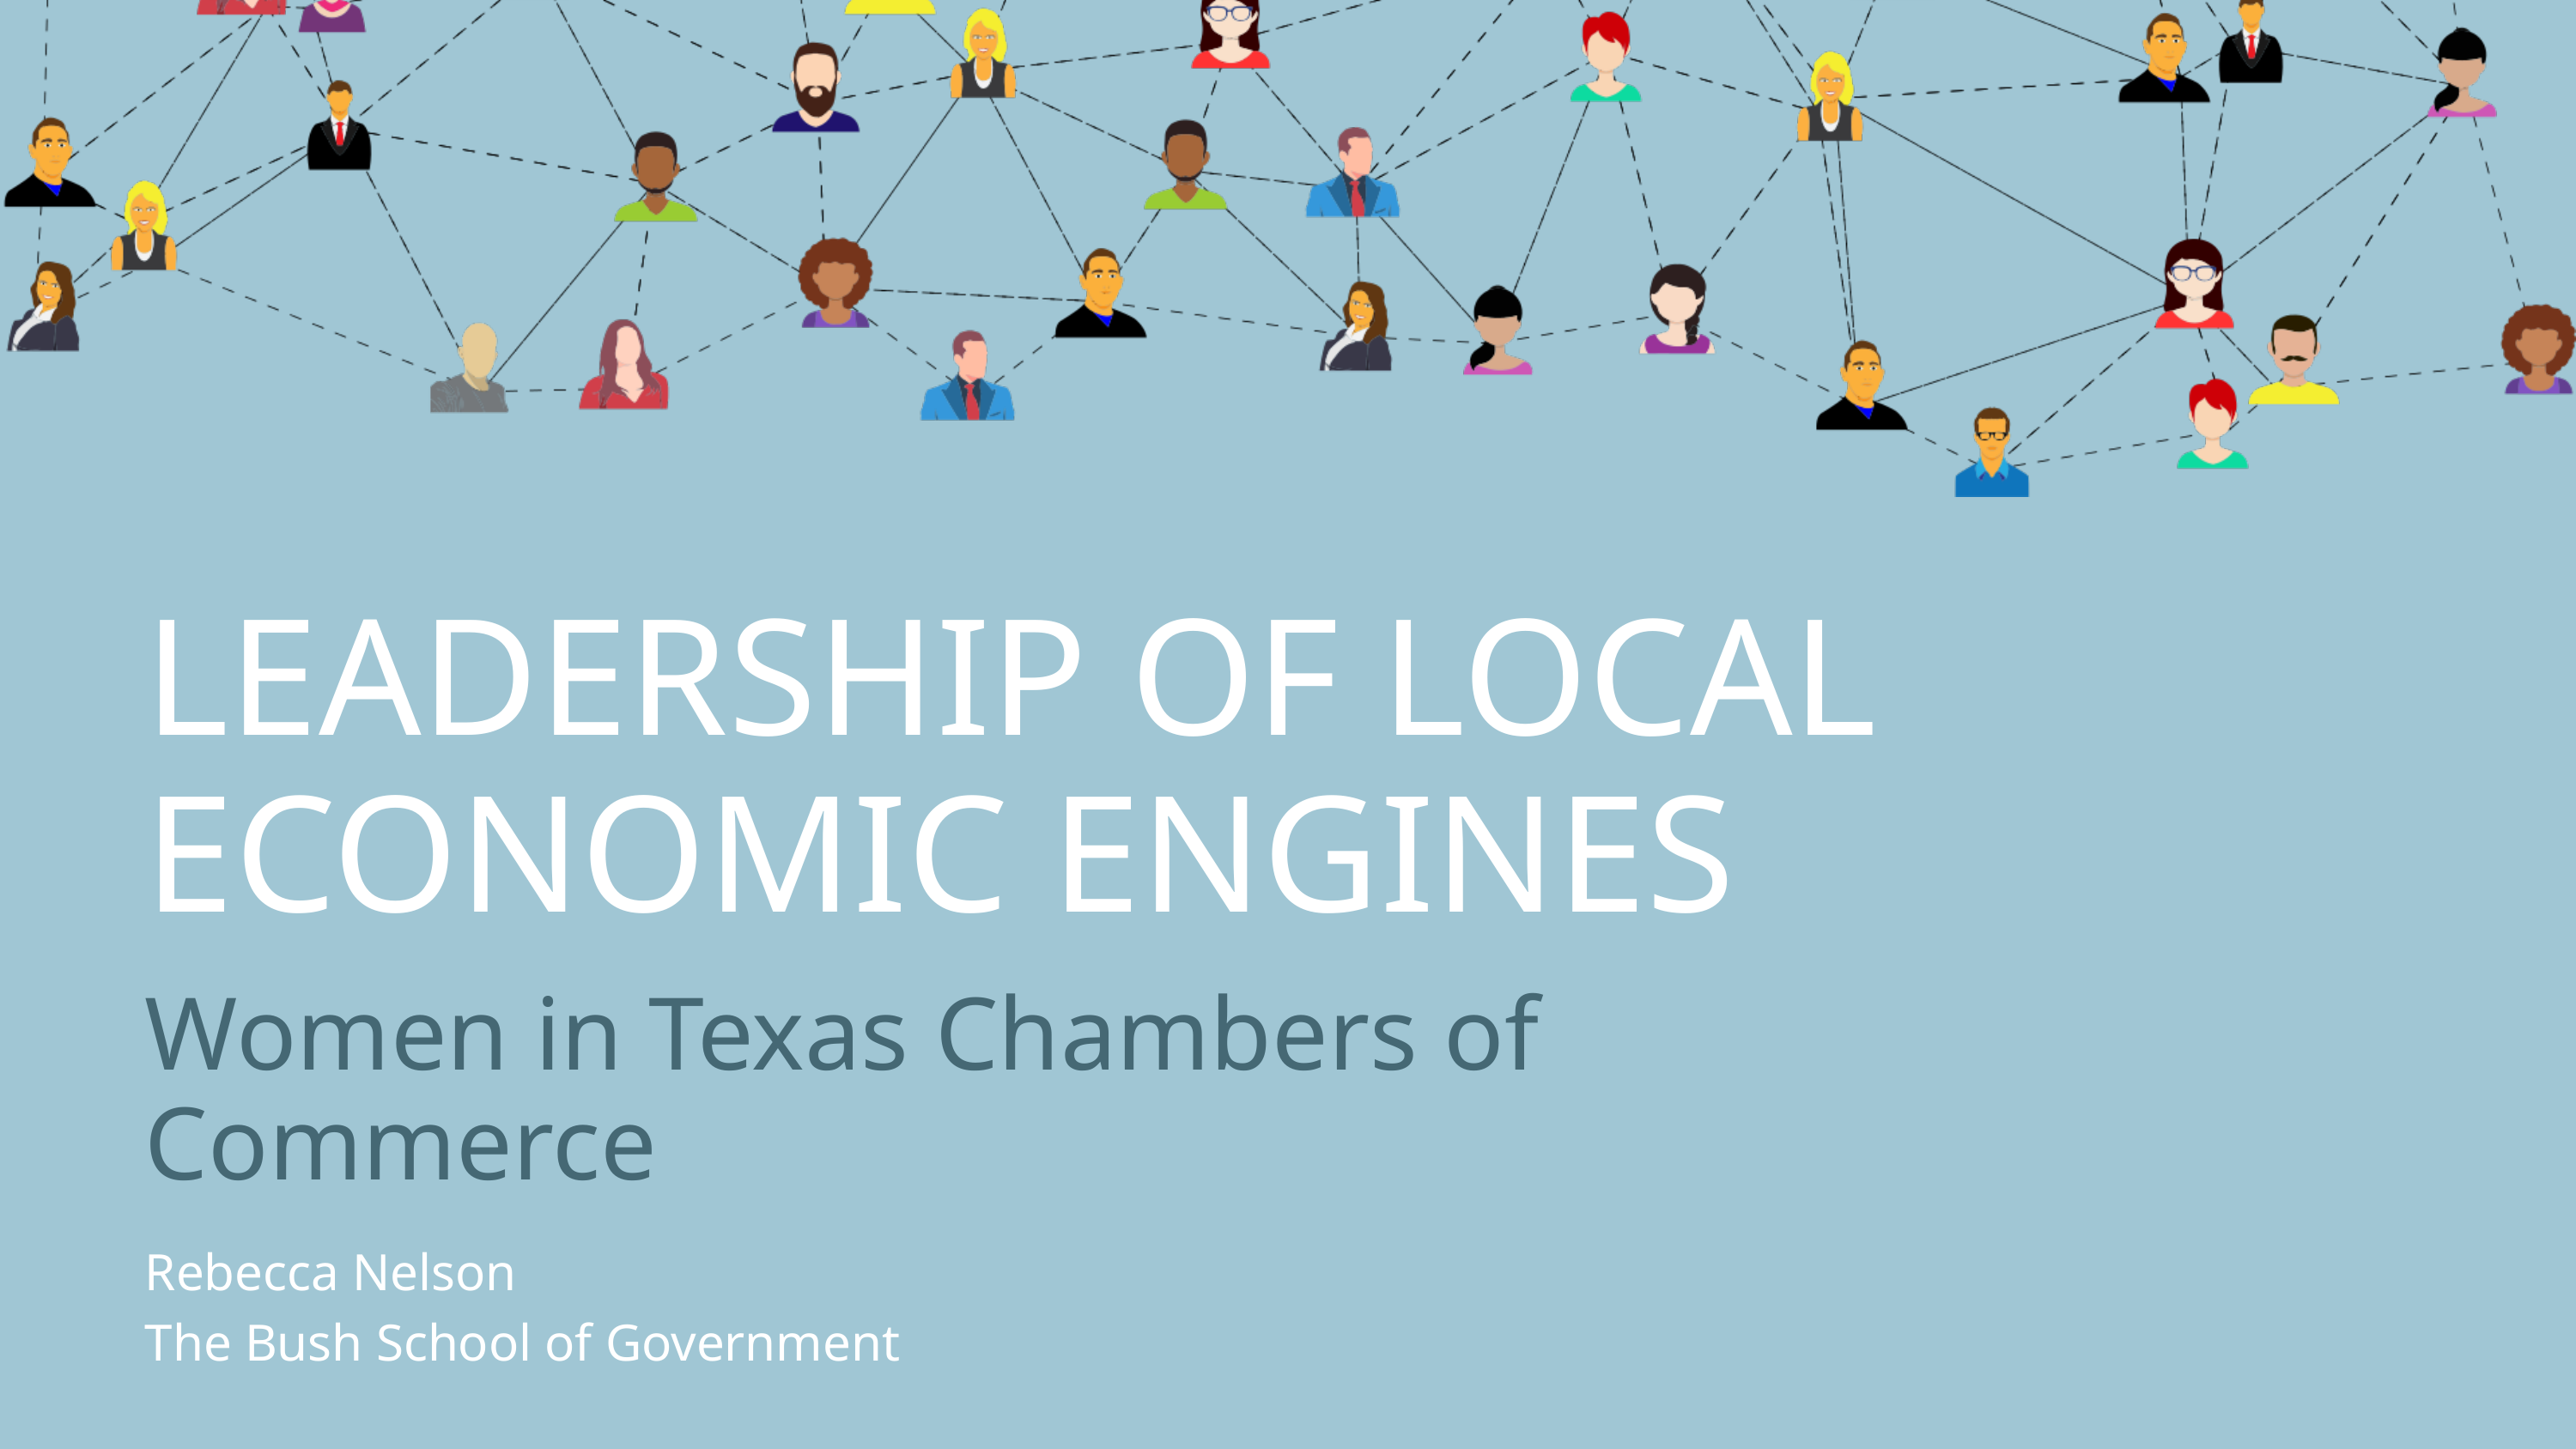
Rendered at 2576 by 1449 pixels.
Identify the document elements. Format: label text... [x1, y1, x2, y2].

picture [0, 0, 2576, 497]
text_box LEADERSHIP OF LOCAL ECONOMIC ENGINES Women in Texas Chambers of Commerce [144, 590, 1971, 1201]
text_box Rebecca Nelson The Bush School of Government [144, 1230, 2214, 1372]
